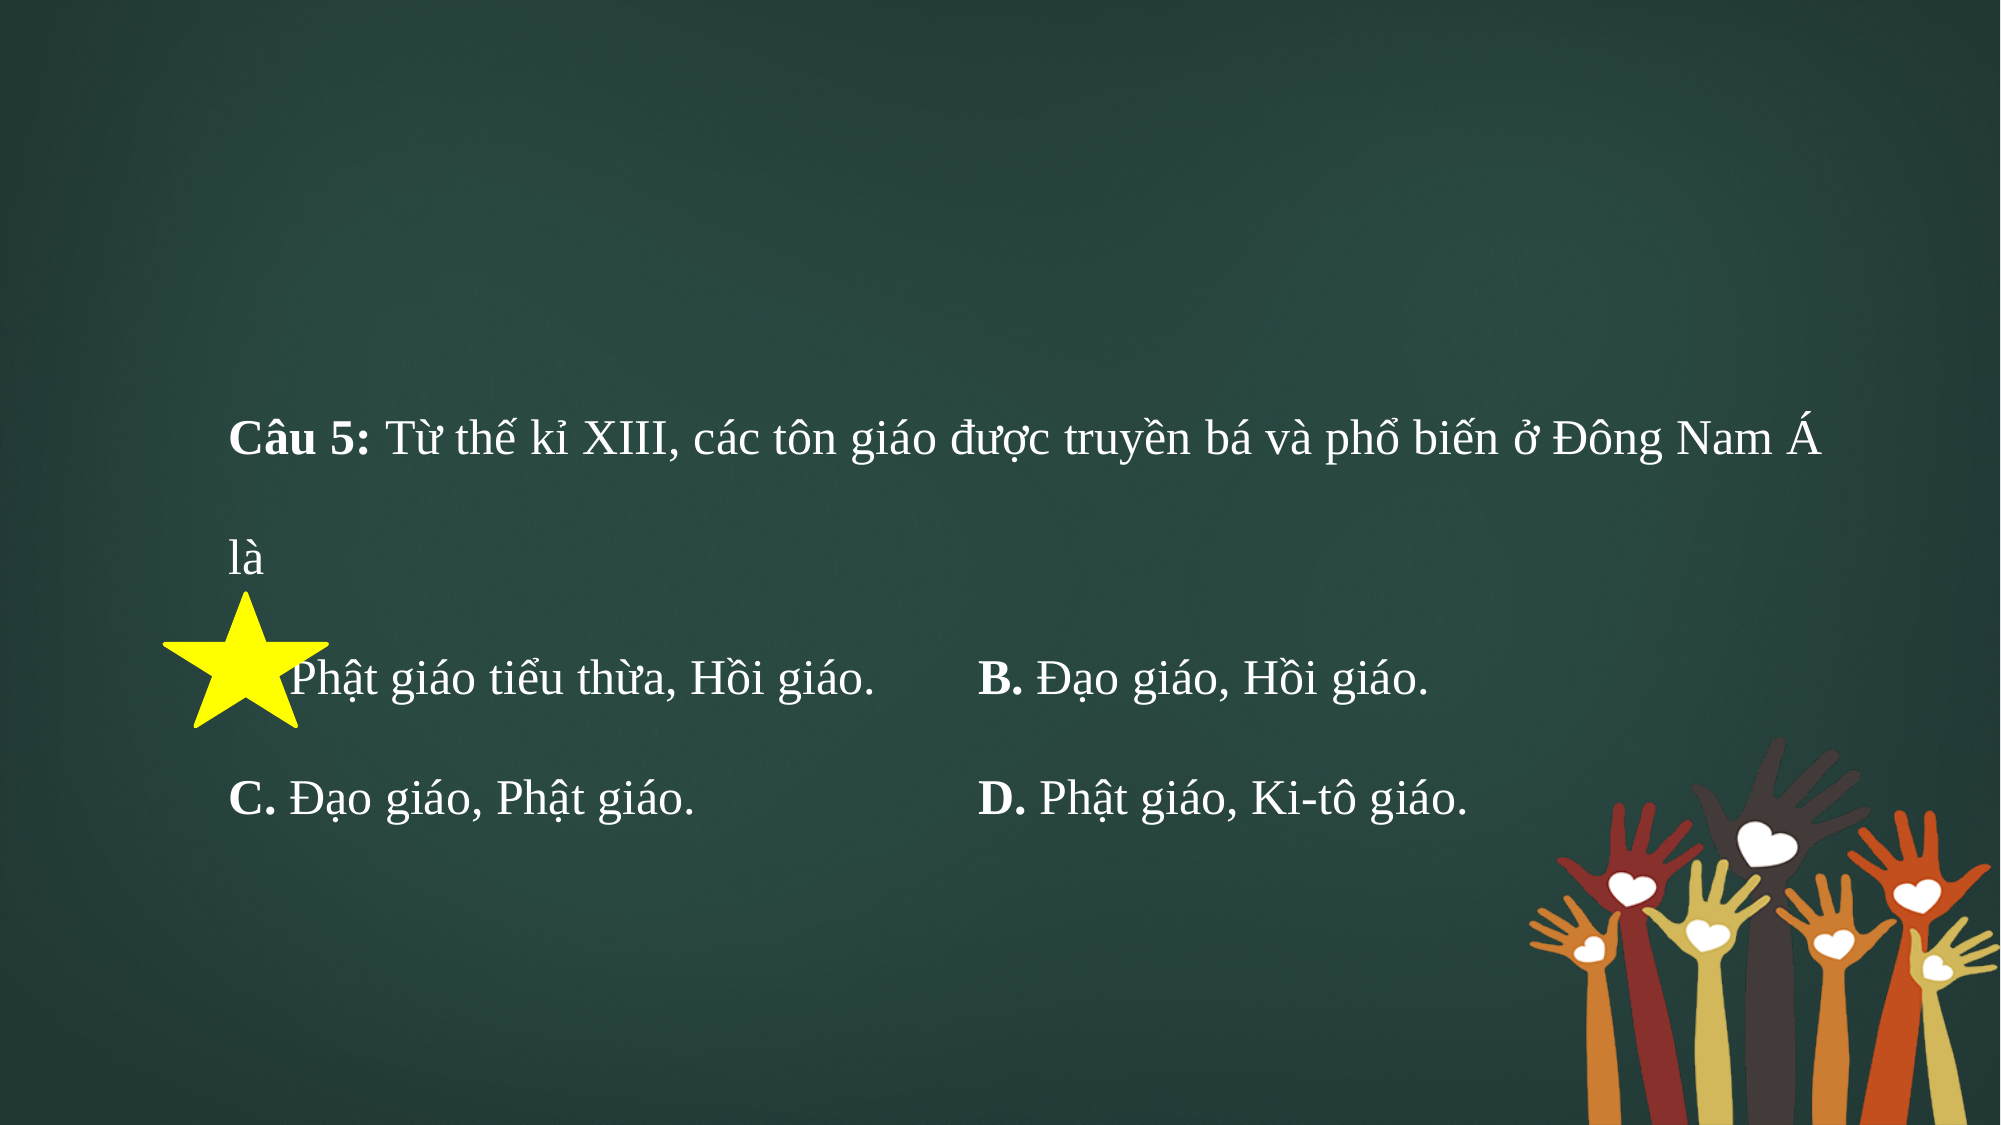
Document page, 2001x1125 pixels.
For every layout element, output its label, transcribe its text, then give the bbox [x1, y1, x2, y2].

text_box [162, 591, 330, 728]
picture [0, 0, 2001, 1125]
text_box Câu 5: Từ thế kỉ XIII, các tôn giáo được truyền bá và phổ biến ở Đông Nam Á là A. Phật giáo tiểu thừa, Hồi giáo. B. Đạo giáo, Hồi giáo. C. Đạo giáo, Phật giáo. D. Phật giáo, Ki-tô giáo. [213, 337, 1839, 833]
